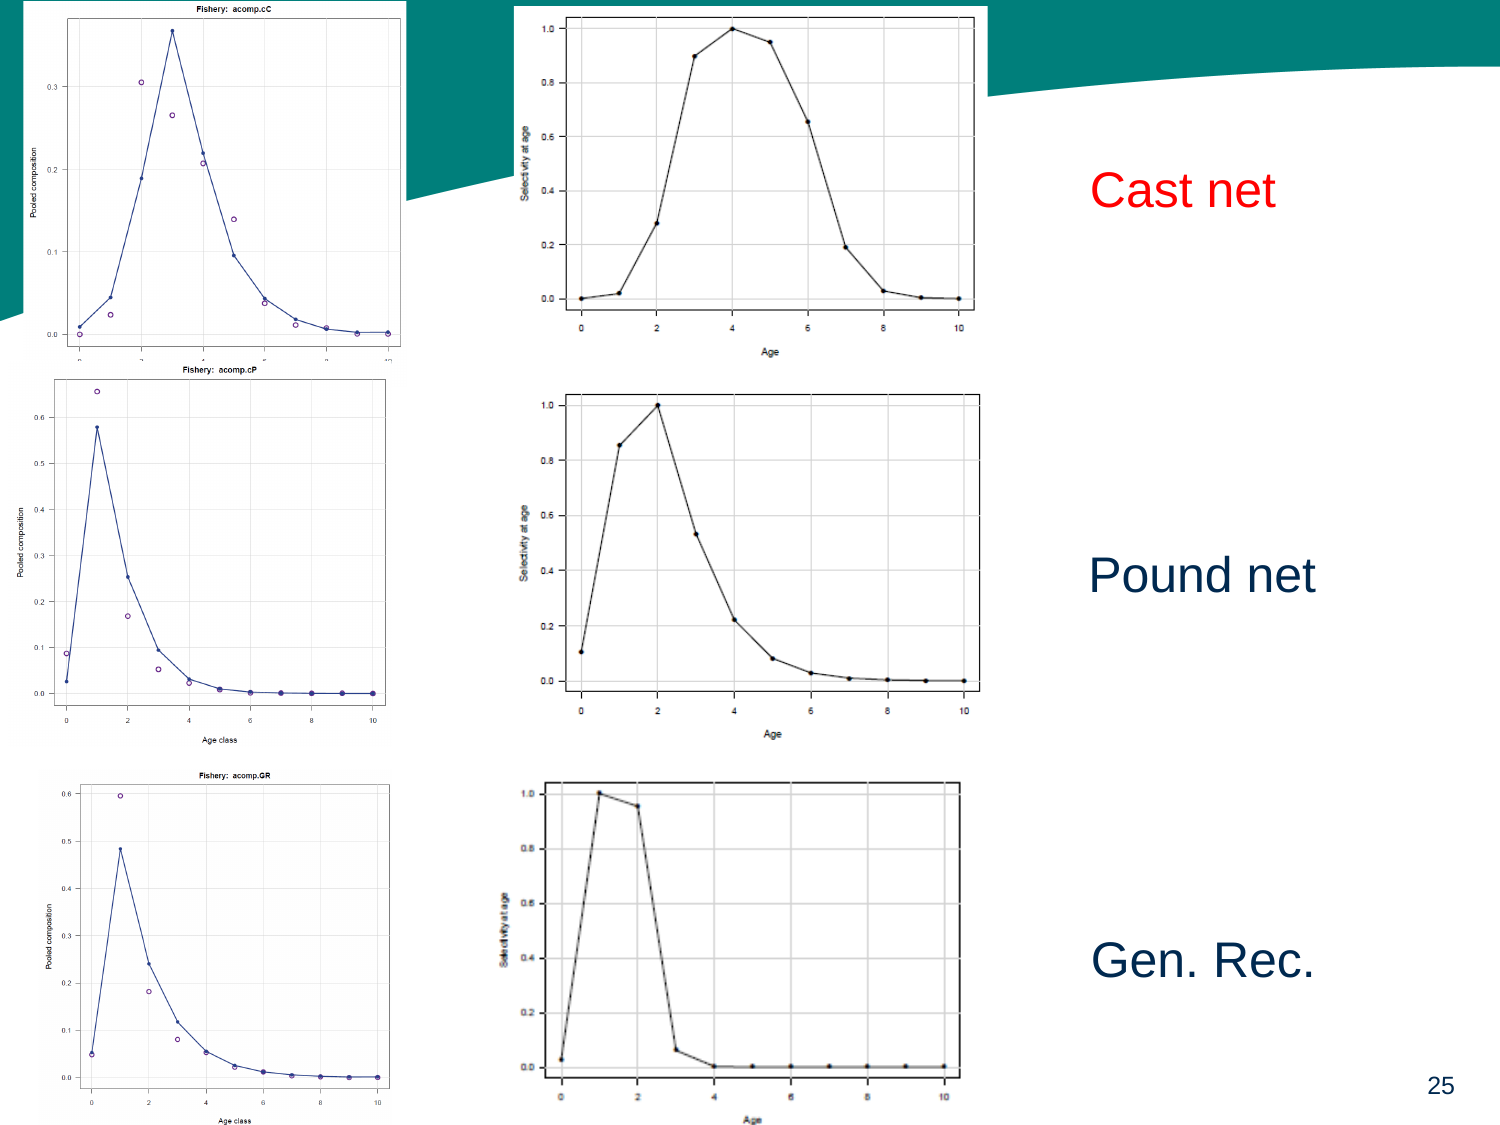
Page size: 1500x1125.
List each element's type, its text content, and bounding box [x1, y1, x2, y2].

text_box Cast net [1074, 149, 1463, 238]
list Gen. Rec. [1075, 919, 1464, 1008]
picture [0, 0, 1500, 1125]
text_box Pound net [1073, 534, 1461, 623]
